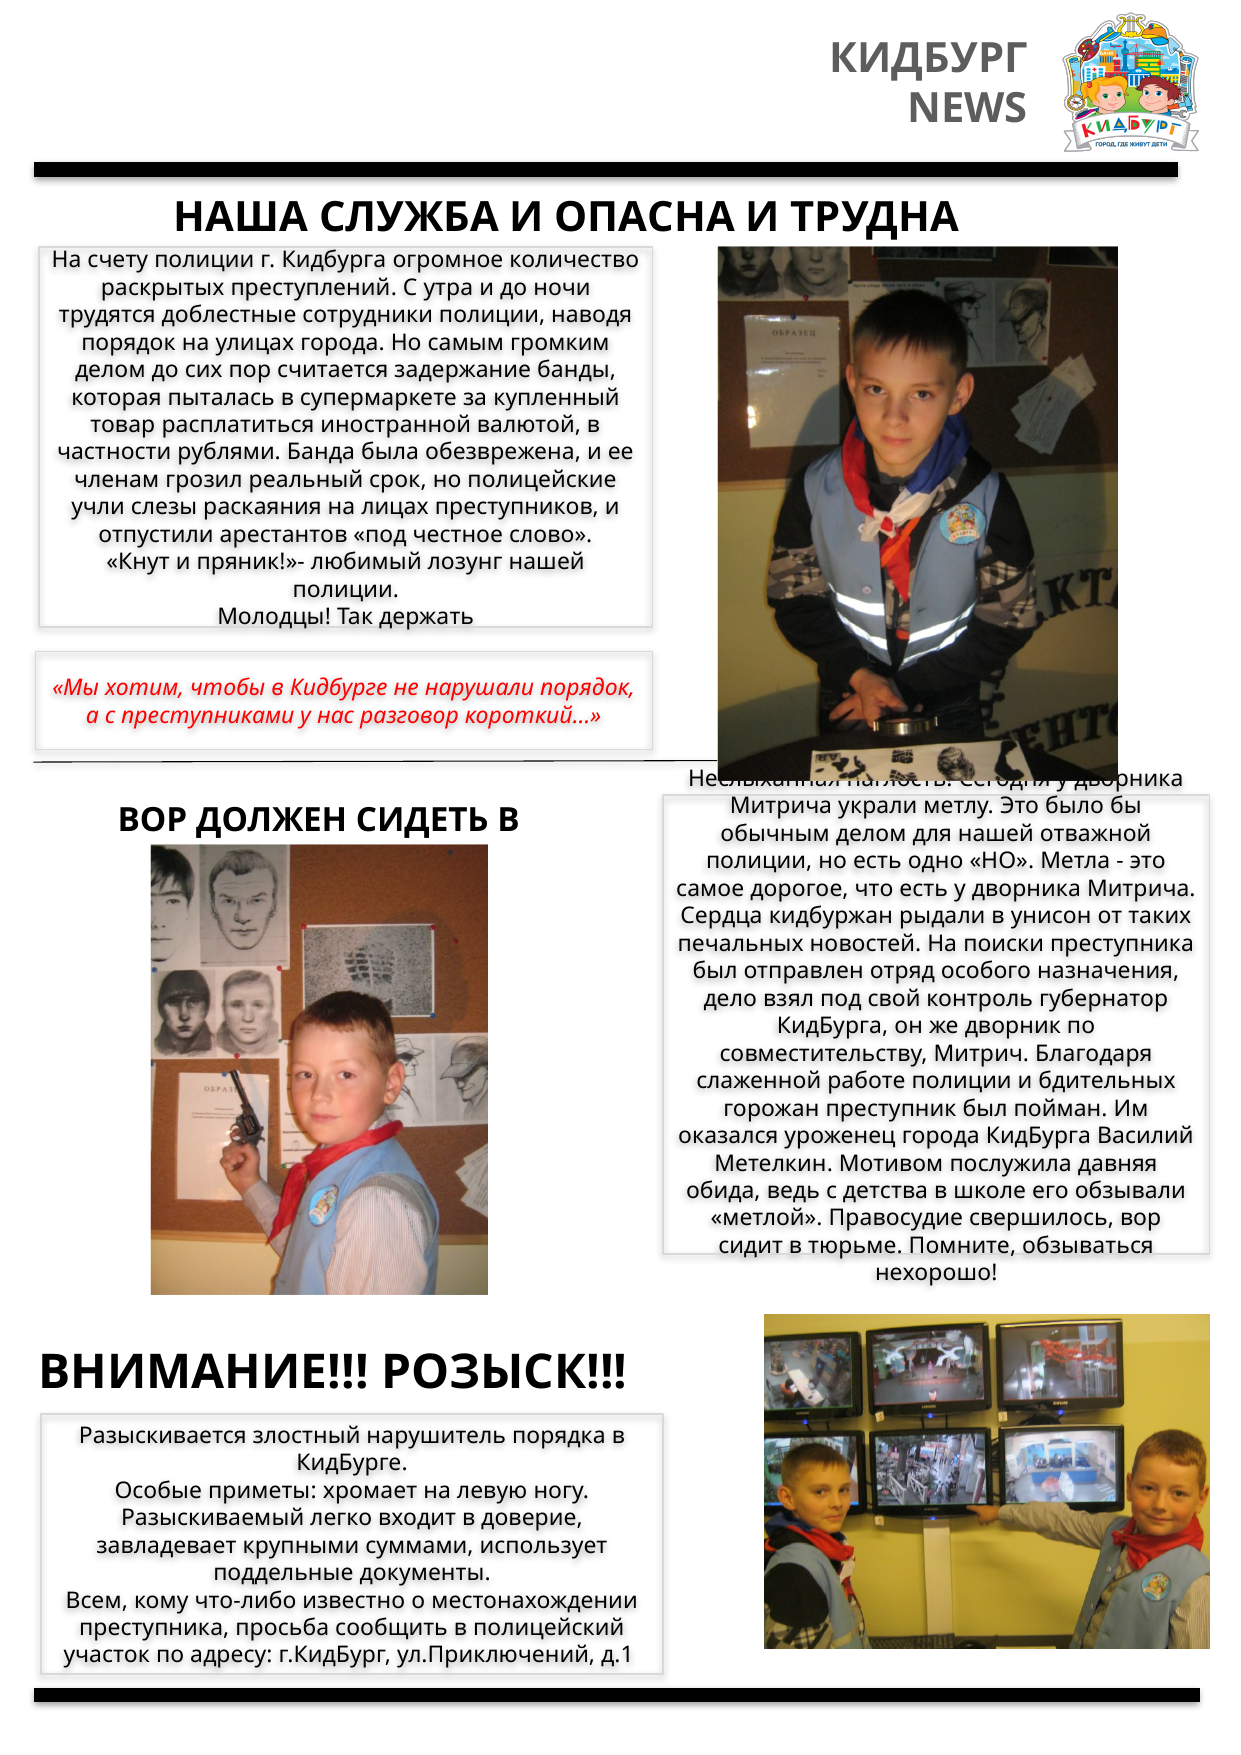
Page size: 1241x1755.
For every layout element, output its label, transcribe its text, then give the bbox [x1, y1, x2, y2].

text_box ВОР ДОЛЖЕН СИДЕТЬ В ТЮРЬМЕ [30, 791, 608, 884]
picture [650, 247, 1185, 780]
text_box НАША СЛУЖБА И ОПАСНА И ТРУДНА [161, 186, 972, 247]
picture [93, 845, 545, 1294]
picture [1062, 10, 1200, 153]
text_box ВНИМАНИЕ!!! РОЗЫСК!!! [0, 1335, 759, 1405]
text_box На счету полиции г. Кидбурга огромное количество раскрытых преступлений. С утра и до ночи трудятся доблестные сотрудники полиции, наводя порядок на улицах города. Но самым громким делом до сих пор считается задержание банды, которая пыталась в супермаркете за купленный товар расплатиться иностранной валютой, в частности рублями. Банда была обезврежена, и ее членам грозил реальный срок, но полицейские учли слезы раскаяния на лицах преступников, и отпустили арестантов «под честное слово». «Кнут и пряник!»- любимый лозунг нашей полиции. Молодцы! Так держать [38, 246, 653, 628]
text_box КИДБУРГ NEWS [739, 24, 1041, 138]
text_box «Мы хотим, чтобы в Кидбурге не нарушали порядок, а с преступниками у нас разговор короткий…» [35, 651, 653, 750]
text_box Разыскивается злостный нарушитель порядка в КидБурге. Особые приметы: хромает на левую ногу. Разыскиваемый легко входит в доверие, завладевает крупными суммами, использует поддельные документы. Всем, кому что-либо известно о местонахождении преступника, просьба сообщить в полицейский участок по адресу: г.КидБург, ул.Приключений, д.1 [40, 1413, 664, 1675]
picture [764, 1314, 1210, 1649]
text_box Неслыханная наглость! Сегодня у дворника Митрича украли метлу. Это было бы обычным делом для нашей отважной полиции, но есть одно «НО». Метла - это самое дорогое, что есть у дворника Митрича. Сердца кидбуржан рыдали в унисон от таких печальных новостей. На поиски преступника был отправлен отряд особого назначения, дело взял под свой контроль губернатор КидБурга, он же дворник по совместительству, Митрич. Благодаря слаженной работе полиции и бдительных горожан преступник был пойман. Им оказался уроженец города КидБурга Василий Метелкин. Мотивом послужила давняя обида, ведь с детства в школе его обзывали «метлой». Правосудие свершилось, вор сидит в тюрьме. Помните, обзываться нехорошо! [662, 794, 1210, 1255]
